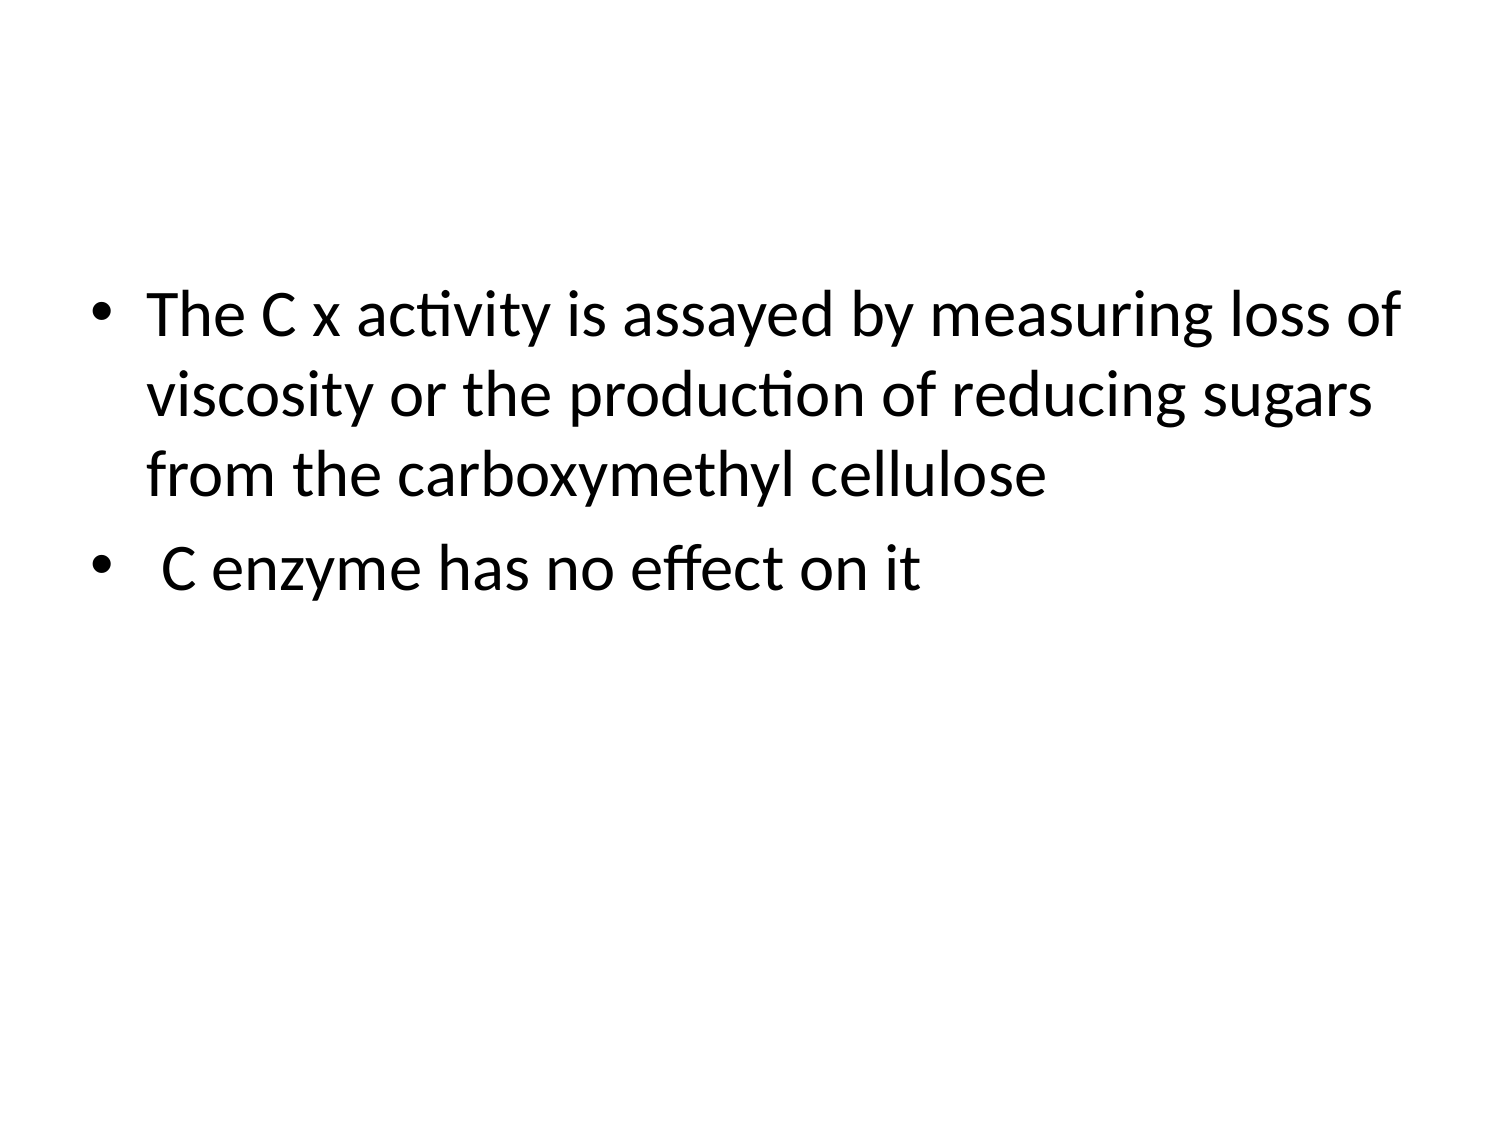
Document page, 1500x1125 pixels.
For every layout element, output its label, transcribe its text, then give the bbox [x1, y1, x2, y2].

list The C x activity is assayed by measuring loss of viscosity or the production of reducing sugars from the carboxymethyl cellulose C enzyme has no effect on it [75, 262, 1425, 1005]
